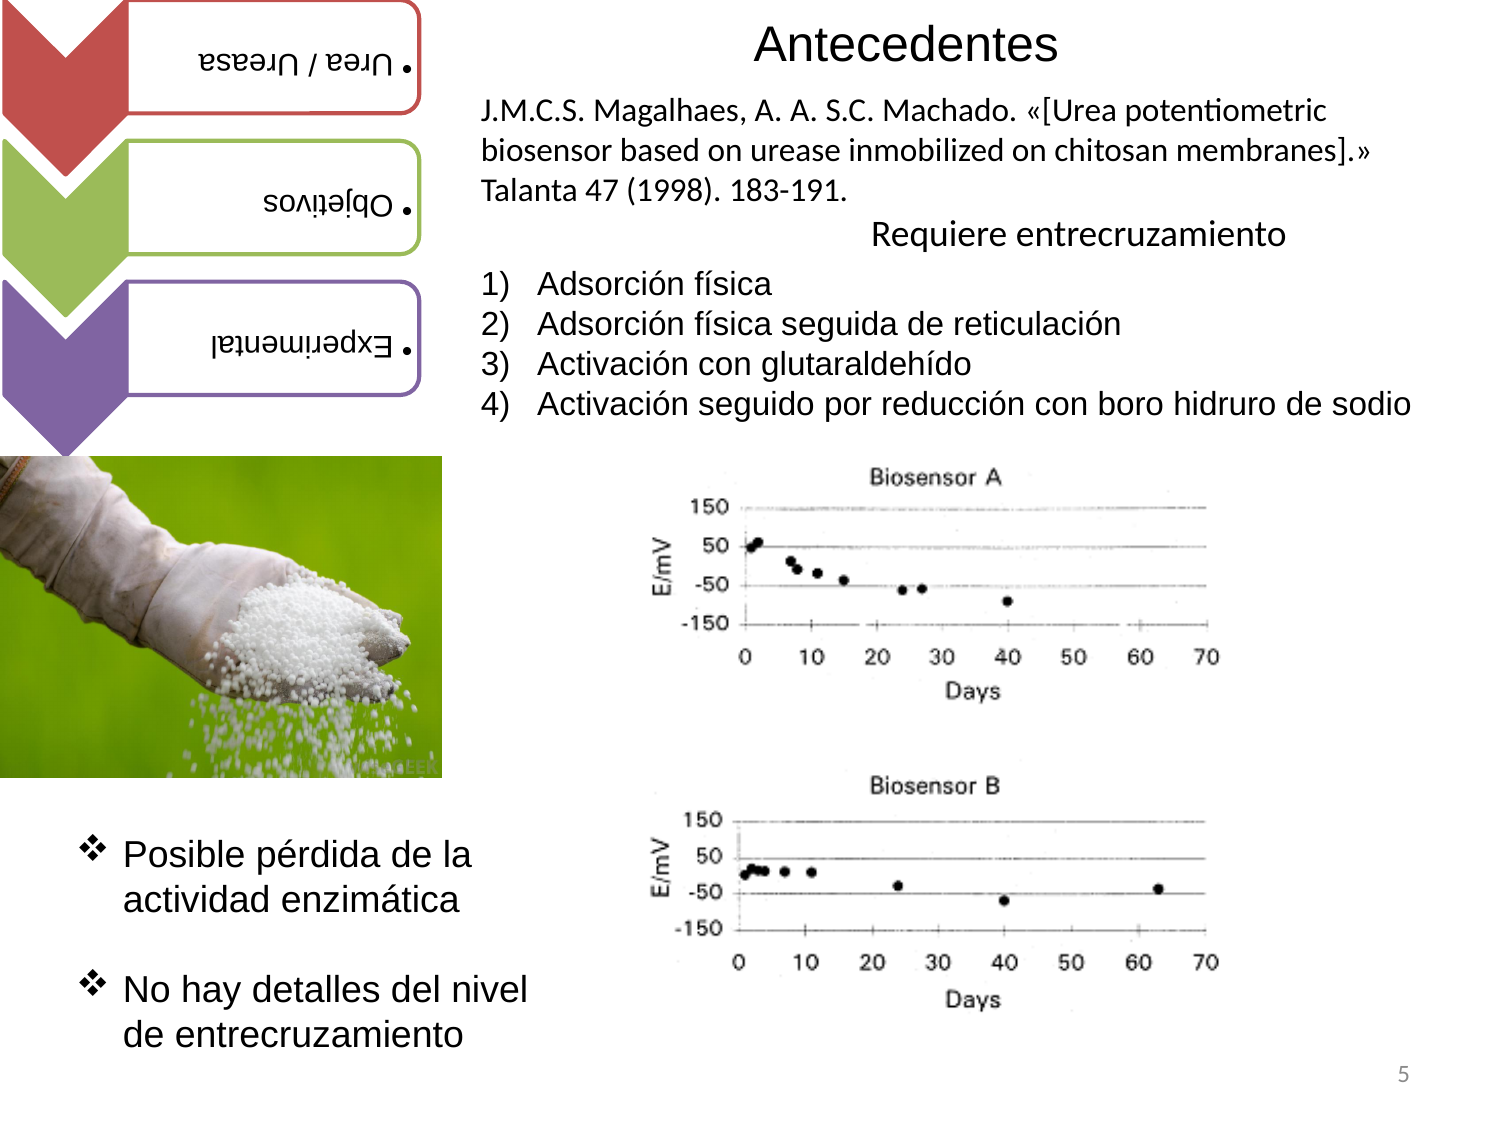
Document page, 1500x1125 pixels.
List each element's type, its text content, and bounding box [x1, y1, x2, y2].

slide_number 5 [1074, 1042, 1425, 1103]
picture [613, 455, 1300, 1045]
text_box Adsorción física Adsorción física seguida de reticulación Activación con glutaraldehído Activación seguido por reducción con boro hidruro de sodio [466, 255, 1471, 430]
text_box Posible pérdida de la actividad enzimática No hay detalles del nivel de entrecruzamiento [61, 822, 546, 1062]
picture [0, 455, 442, 778]
text_box Requiere entrecruzamiento [856, 201, 1341, 262]
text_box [4, 0, 420, 454]
text_box J.M.C.S. Magalhaes, A. A. S.C. Machado. «[Urea potentiometric biosensor based on urease inmobilized on chitosan membranes].» Talanta 47 (1998). 183-191. [466, 80, 1447, 255]
text_box Antecedentes [615, 4, 1198, 79]
